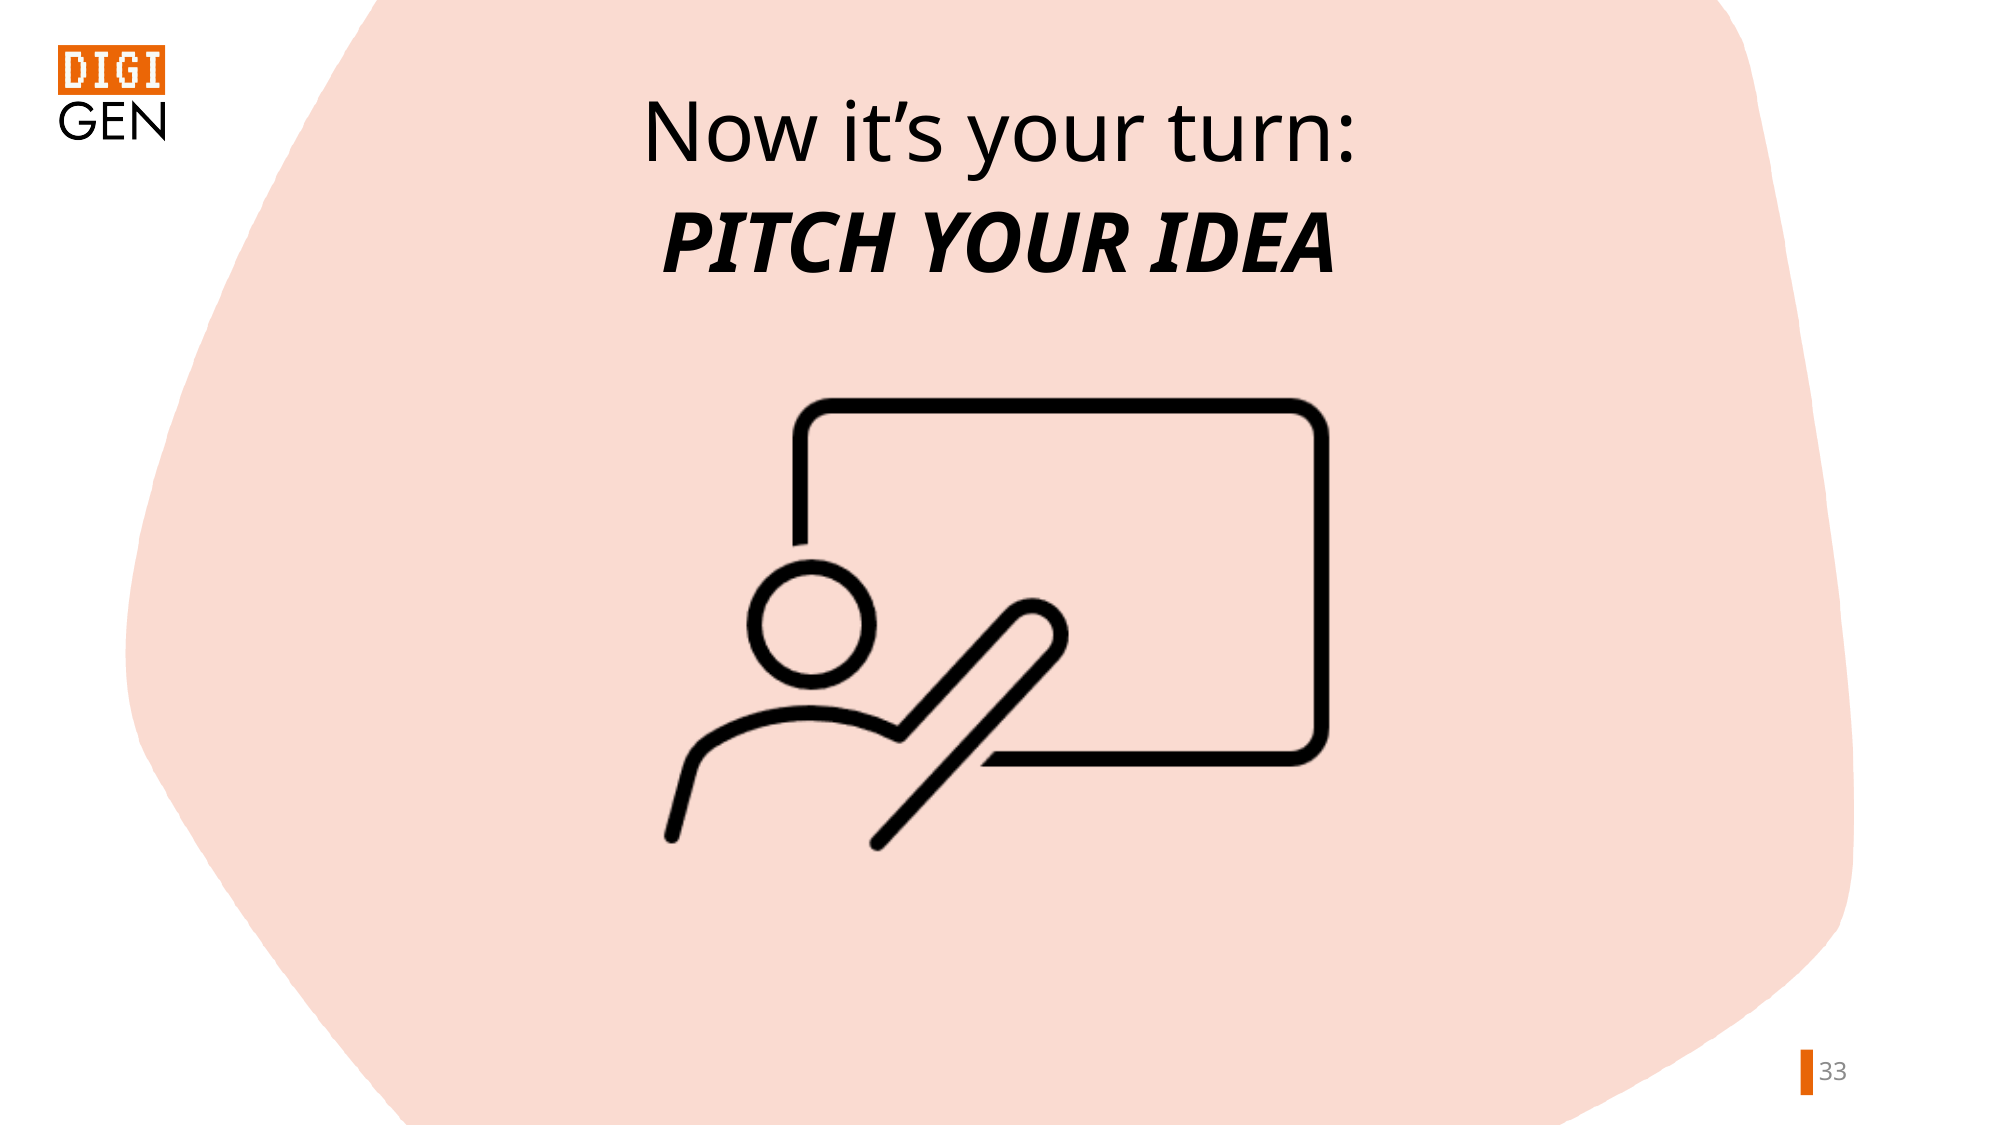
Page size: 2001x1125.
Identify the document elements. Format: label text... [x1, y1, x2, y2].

list Now it’s your turn: PITCH YOUR IDEA [615, 82, 1385, 409]
slide_number 32 [1764, 1042, 1863, 1103]
picture [631, 245, 1368, 982]
picture [58, 45, 166, 94]
